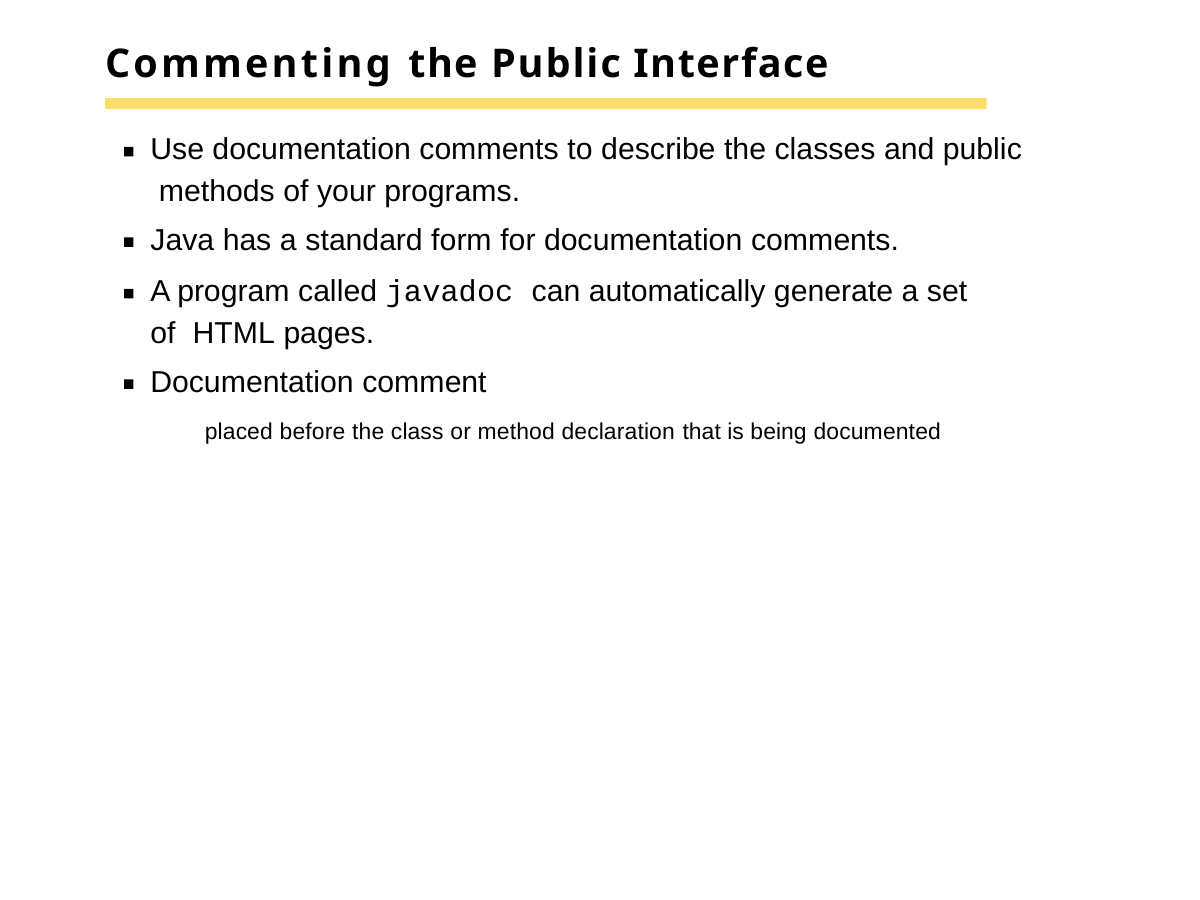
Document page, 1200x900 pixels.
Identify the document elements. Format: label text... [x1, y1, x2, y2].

text_box [124, 379, 134, 389]
text_box [124, 237, 134, 247]
text_box [124, 288, 134, 299]
title Commenting the Public Interface [102, 37, 1097, 188]
text_box Use documentation comments to describe the classes and public methods of your programs. Java has a standard form for documentation comments. A program called javadoc can automatically generate a set of HTML pages. Documentation comment placed before the class or method declaration that is being documented [148, 124, 1025, 444]
text_box [124, 146, 134, 157]
